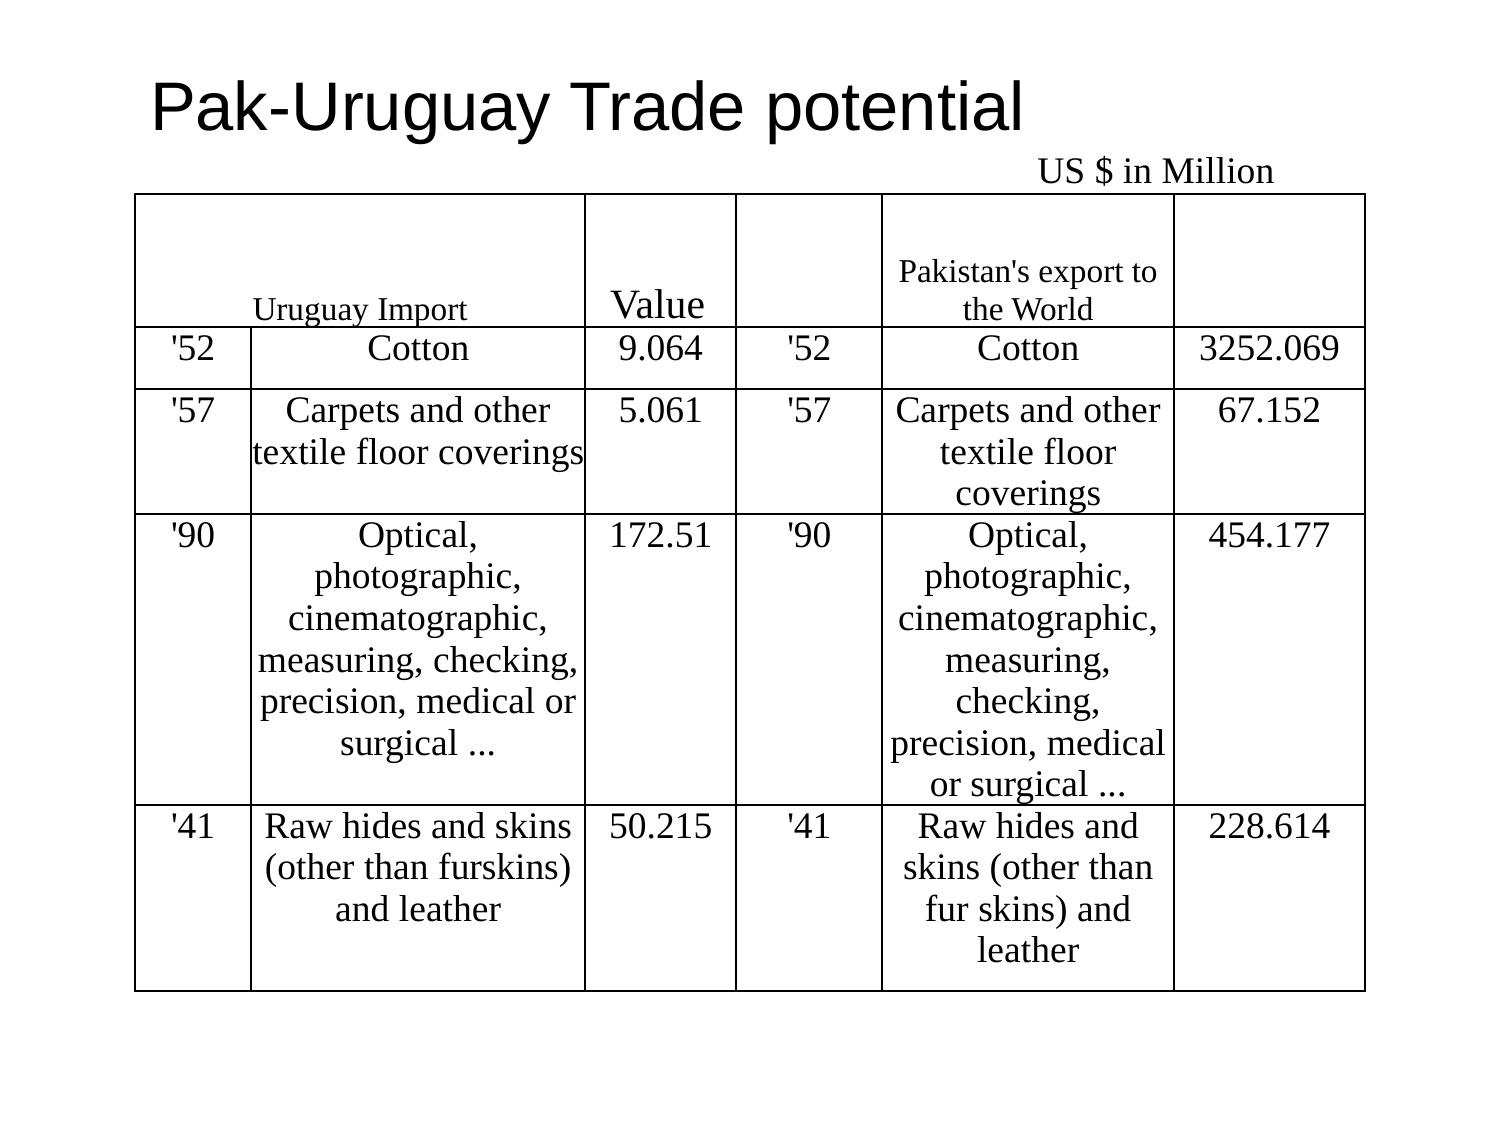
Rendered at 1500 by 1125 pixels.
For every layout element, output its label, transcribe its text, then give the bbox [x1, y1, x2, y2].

table_cell 50.215 [586, 806, 735, 990]
table_cell Carpets and other textile floor coverings [252, 390, 584, 513]
table_cell '90 [136, 515, 250, 804]
table_cell 228.614 [1175, 806, 1364, 990]
table_cell Cotton [252, 328, 584, 388]
table_cell '52 [737, 328, 881, 388]
table_cell 5.061 [586, 390, 735, 513]
table_header Value [586, 195, 735, 326]
table_cell Optical, photographic, cinematographic, measuring, checking, precision, medical or surgical ... [252, 515, 584, 804]
table_cell Raw hides and skins (other than furskins) and leather [252, 806, 584, 990]
table_cell Optical, photographic, cinematographic, measuring, checking, precision, medical or surgical ... [883, 515, 1173, 804]
table_cell 454.177 [1175, 515, 1364, 804]
table_header [1175, 195, 1364, 326]
table_cell Raw hides and skins (other than fur skins) and leather [883, 806, 1173, 990]
table_cell 9.064 [586, 328, 735, 388]
table_cell '41 [737, 806, 881, 990]
table_header Uruguay Import [136, 195, 584, 326]
table_cell '52 [136, 328, 250, 388]
text_box US $ in Million [1022, 138, 1339, 199]
table_header [737, 195, 881, 326]
table_cell 67.152 [1175, 390, 1364, 513]
table_cell '41 [136, 806, 250, 990]
table_cell Carpets and other textile floor coverings [883, 390, 1173, 513]
table_cell 172.51 [586, 515, 735, 804]
table_header Pakistan's export to the World [883, 195, 1173, 326]
table_cell '57 [737, 390, 881, 513]
table_cell '90 [737, 515, 881, 804]
table_cell 3252.069 [1175, 328, 1364, 388]
table_cell Cotton [883, 328, 1173, 388]
title Pak-Uruguay Trade potential [135, 59, 1365, 158]
table_cell '57 [136, 390, 250, 513]
